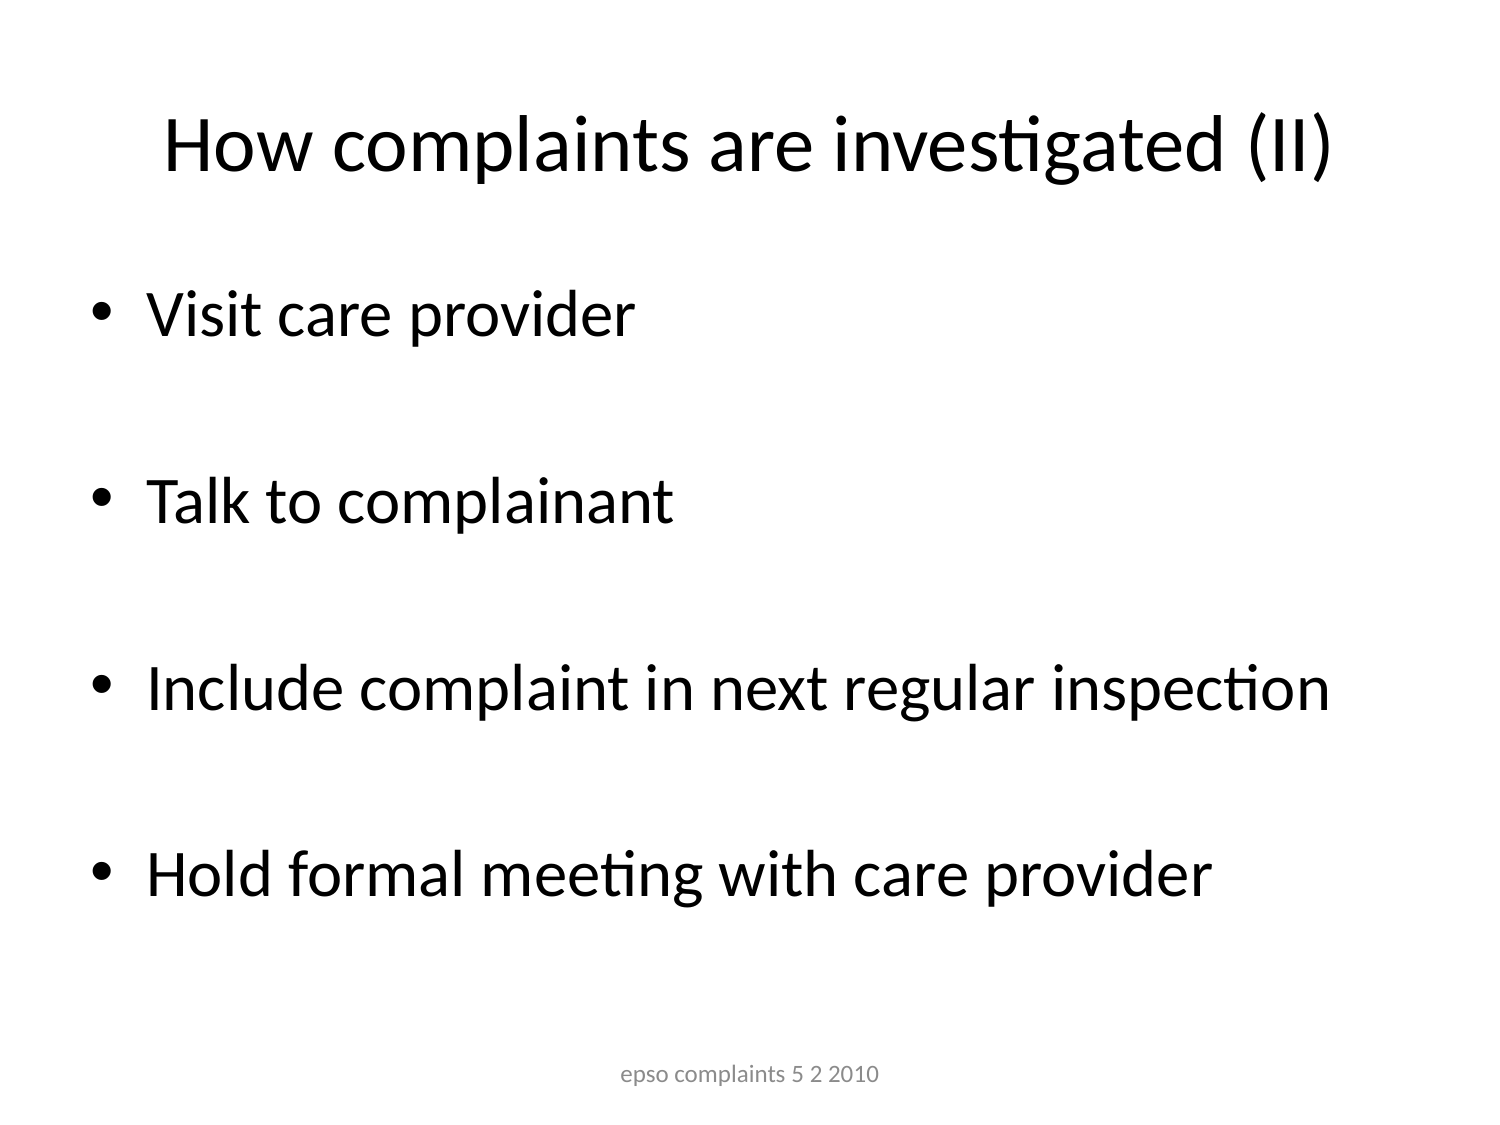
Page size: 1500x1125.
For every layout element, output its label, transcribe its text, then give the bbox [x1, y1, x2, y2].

footer epso complaints 5 2 2010 [512, 1042, 988, 1103]
list Visit care provider Talk to complainant Include complaint in next regular inspection Hold formal meeting with care provider [75, 262, 1425, 1005]
title How complaints are investigated (II) [75, 45, 1425, 233]
